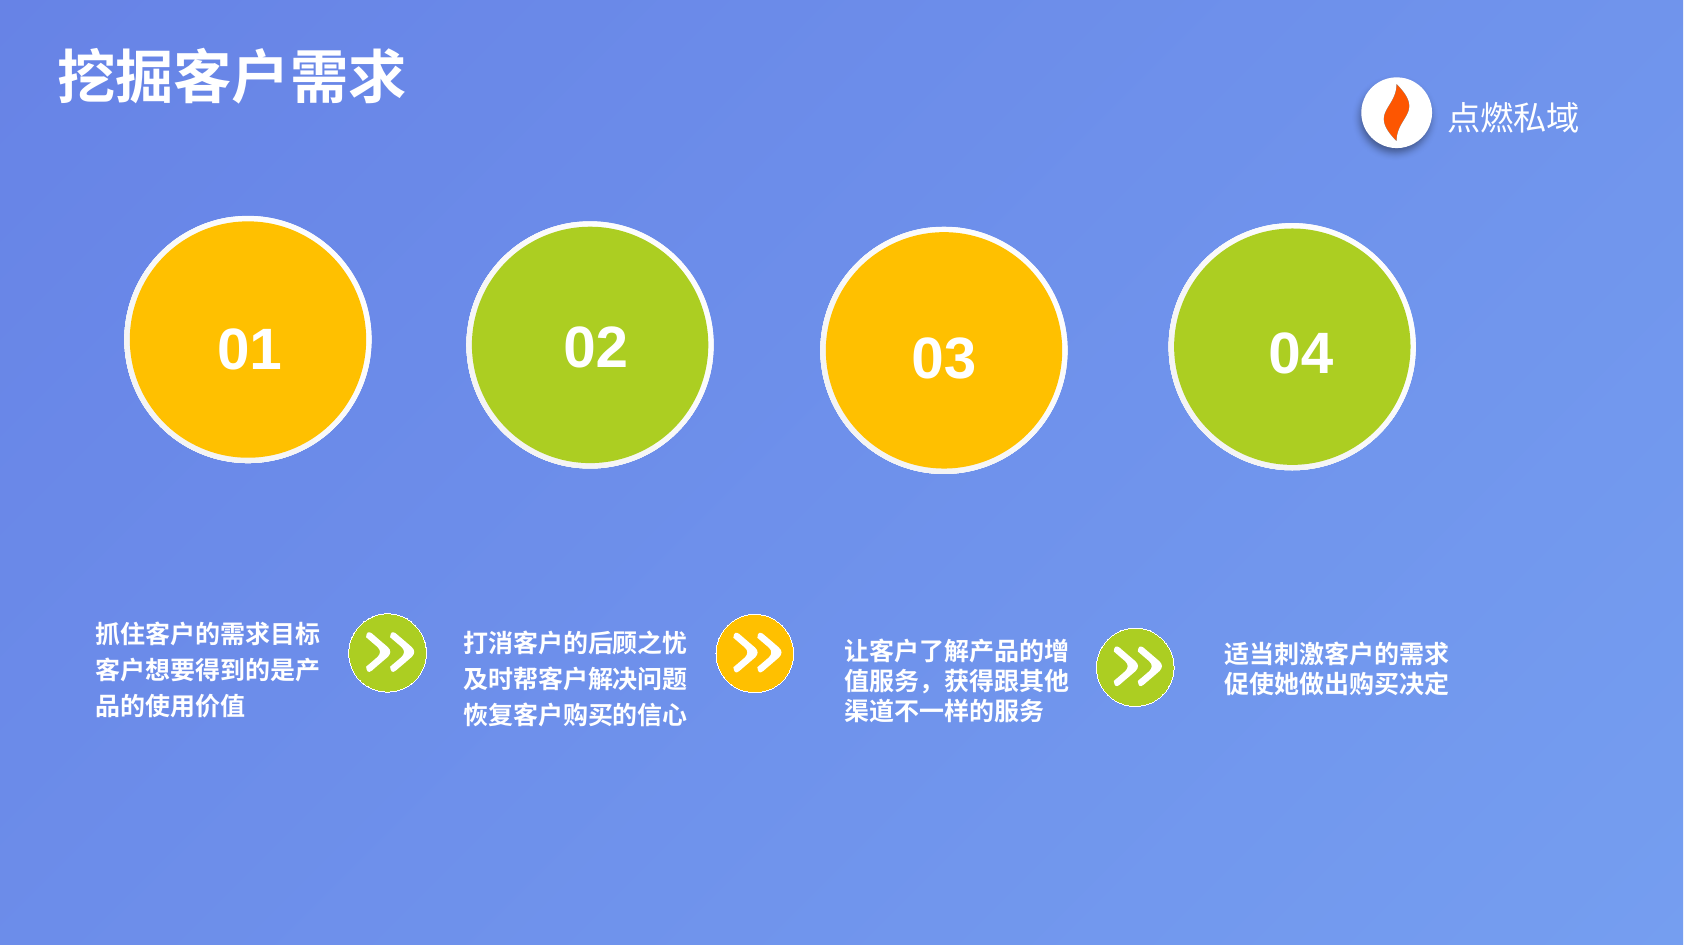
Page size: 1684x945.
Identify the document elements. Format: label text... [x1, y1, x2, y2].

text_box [820, 226, 1068, 474]
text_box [348, 613, 427, 693]
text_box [1168, 223, 1416, 471]
text_box 挖掘客户需求 [42, 18, 516, 124]
text_box 让客户了解产品的增值服务，获得跟其他渠道不一样的服务 [829, 627, 1092, 733]
text_box 抓住客户的需求目标 客户想要得到的是产品的使用价值 [80, 605, 341, 746]
text_box 打消客户的后顾之忧及时帮客户解决问题恢复客户购买的信心 [448, 614, 712, 729]
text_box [1096, 628, 1175, 707]
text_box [124, 215, 372, 464]
text_box 适当刺激客户的需求促使她做出购买决定 [1209, 631, 1473, 706]
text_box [1361, 77, 1601, 149]
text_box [466, 221, 714, 469]
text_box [715, 614, 794, 693]
